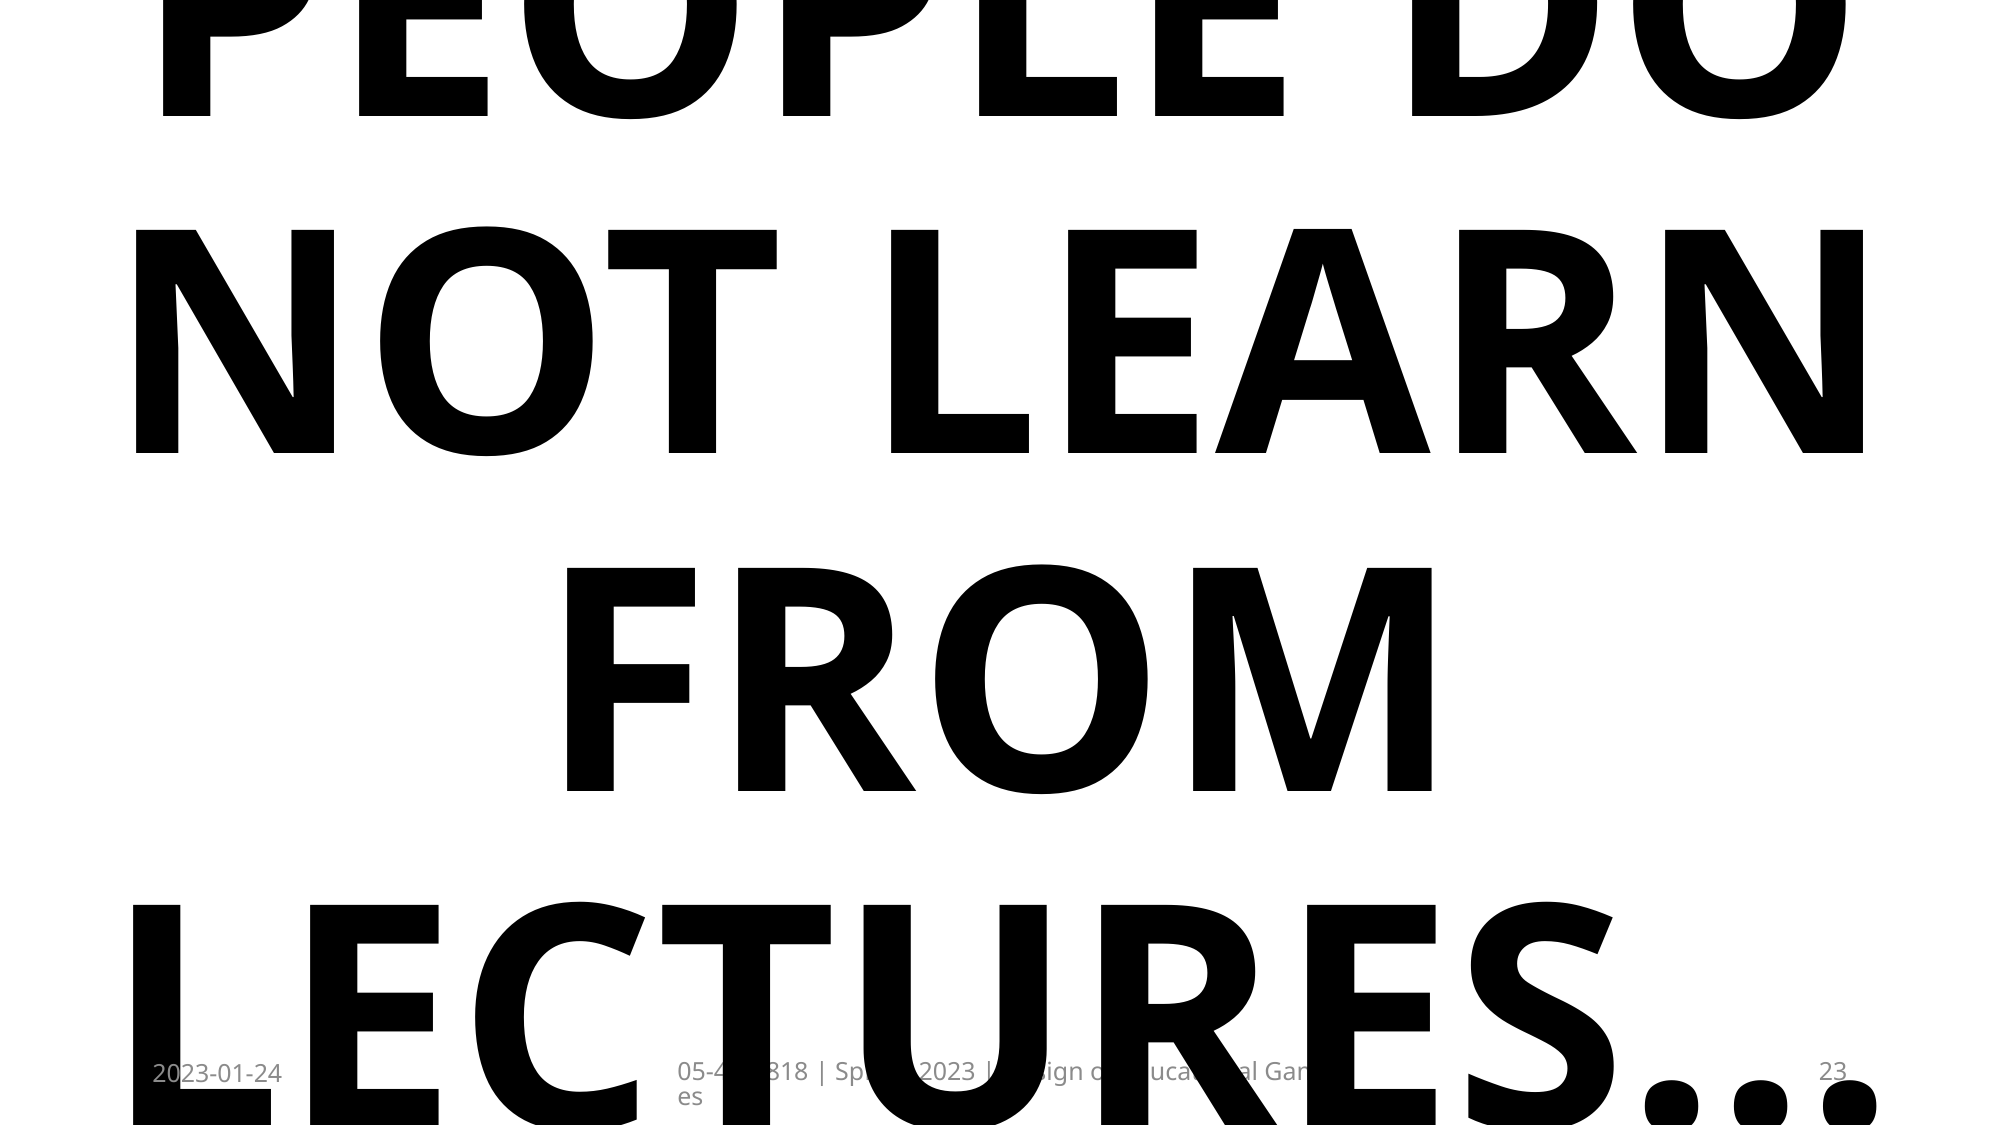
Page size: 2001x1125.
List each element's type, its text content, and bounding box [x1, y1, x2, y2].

title PEOPLE DO NOT LEARN FROM LECTURES… [0, 0, 2000, 1043]
footer 05-418/818 | Spring 2023 | Design of Educational Games [662, 1042, 1338, 1103]
slide_number 23 [1412, 1042, 1863, 1103]
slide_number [137, 1042, 588, 1103]
